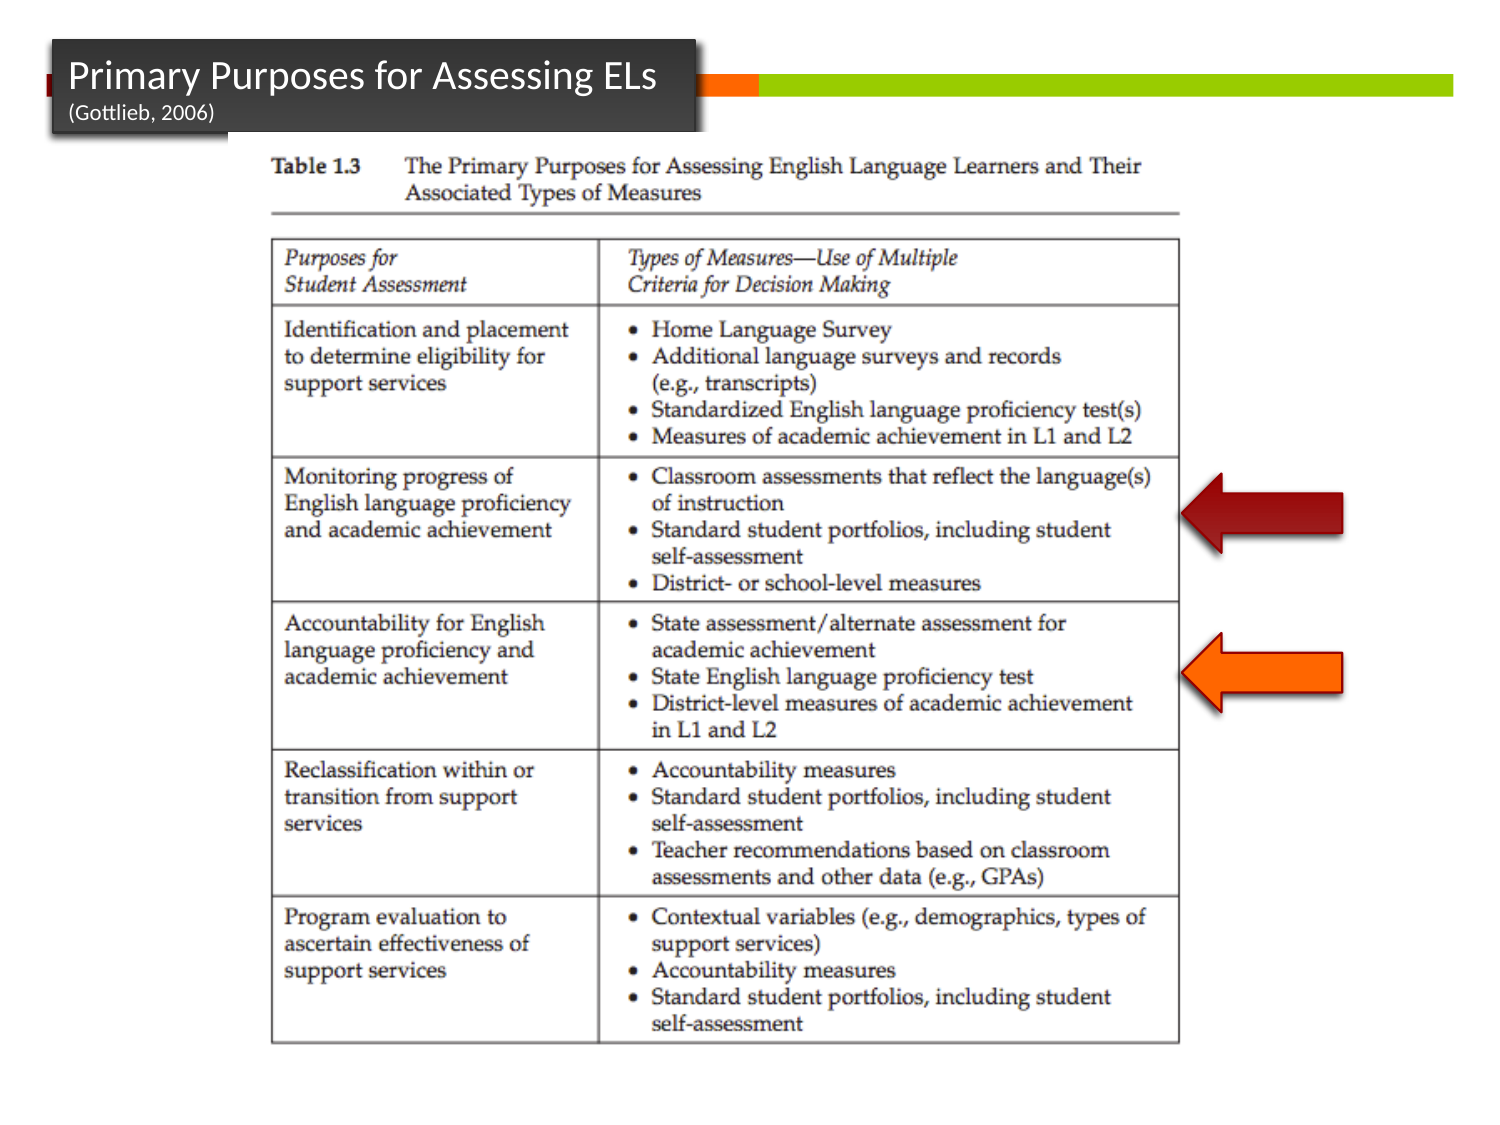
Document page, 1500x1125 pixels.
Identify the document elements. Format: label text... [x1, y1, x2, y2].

picture [228, 132, 1232, 1109]
text_box [1235, 492, 1344, 535]
title Primary Purposes for Assessing ELs (Gottlieb, 2006) [52, 39, 696, 134]
text_box [1235, 651, 1344, 694]
